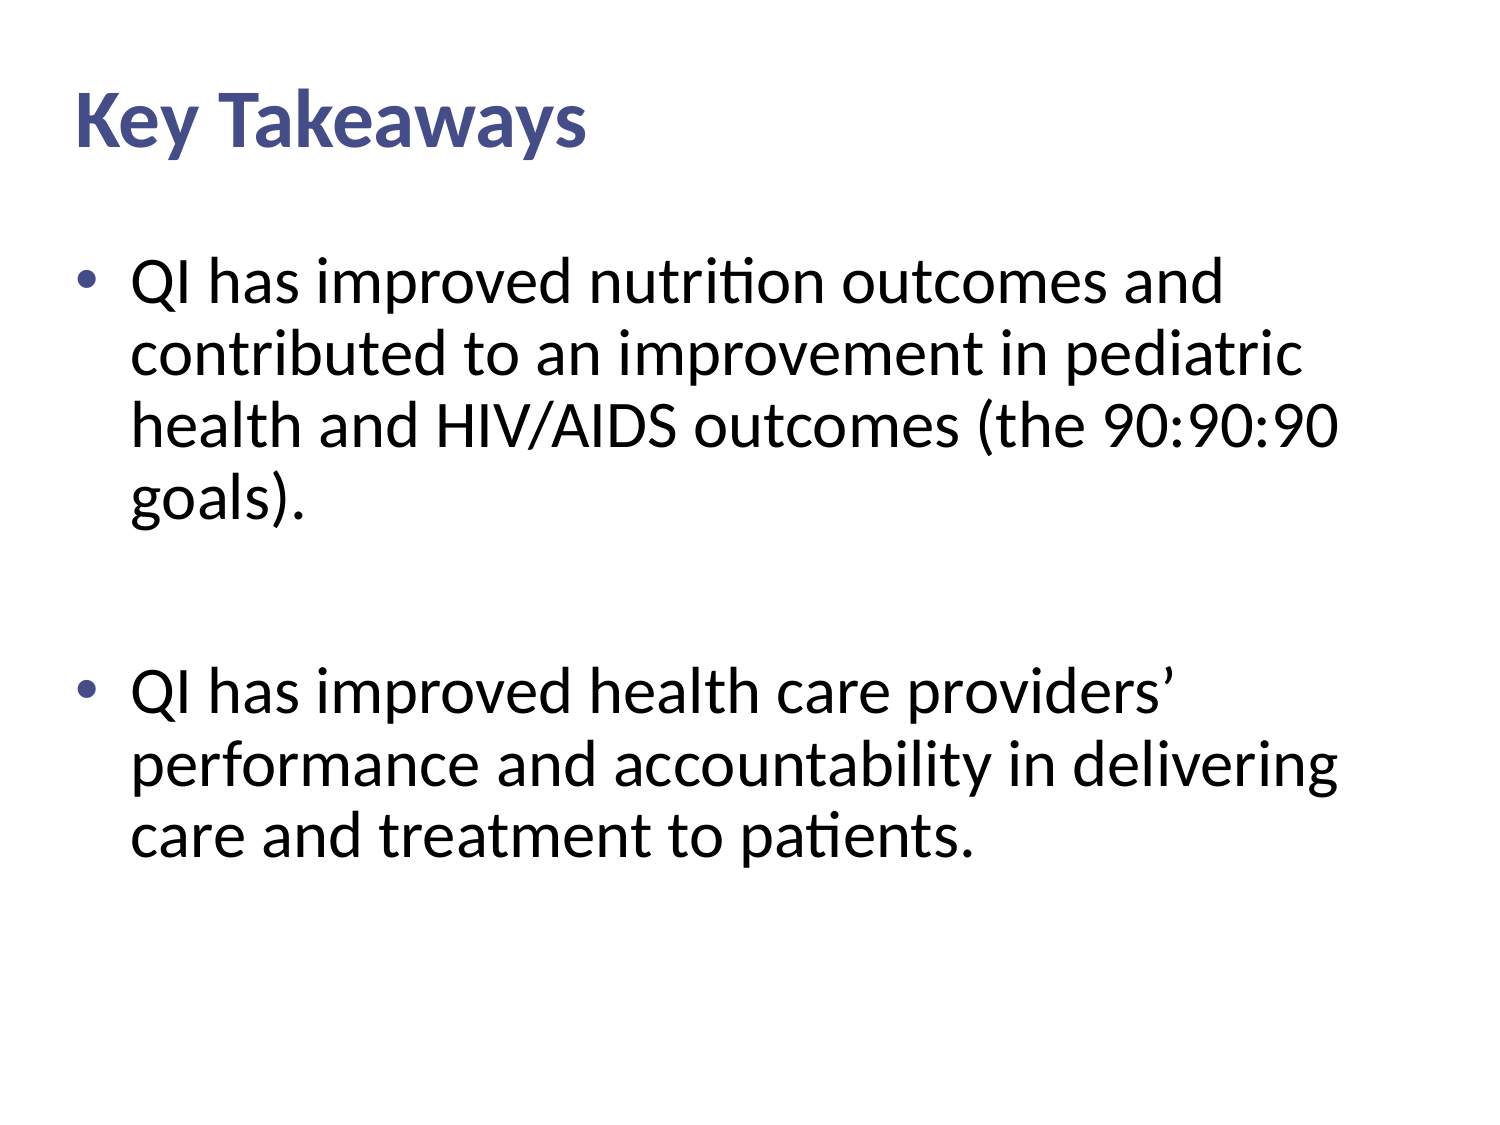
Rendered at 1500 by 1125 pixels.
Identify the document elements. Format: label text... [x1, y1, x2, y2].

text_box QI has improved nutrition outcomes and contributed to an improvement in pediatric health and HIV/AIDS outcomes (the 90:90:90 goals). QI has improved health care providers’ performance and accountability in delivering care and treatment to patients. [0, 238, 1500, 1043]
title Key Takeaways [0, 0, 1500, 238]
